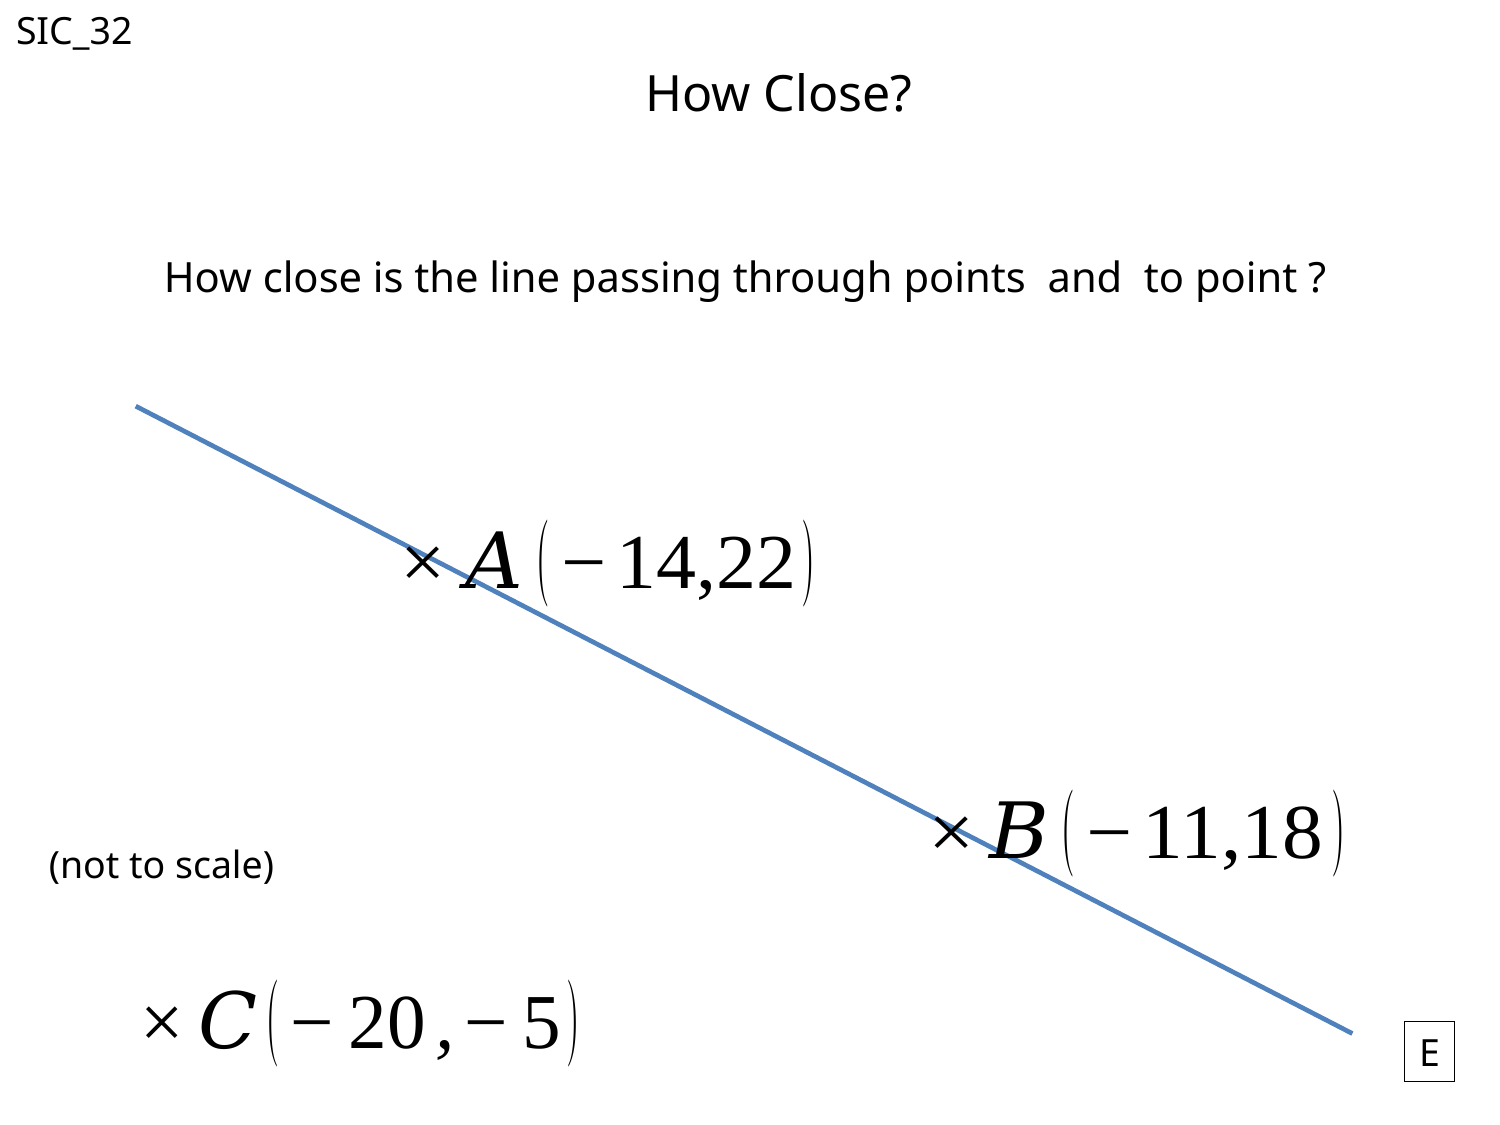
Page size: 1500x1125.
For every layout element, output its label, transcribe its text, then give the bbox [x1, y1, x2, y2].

text_box (not to scale) [33, 833, 130, 894]
text_box SIC_32 [1, 0, 148, 60]
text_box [135, 405, 1353, 1034]
text_box How Close? [630, 54, 928, 130]
text_box E [1404, 1021, 1455, 1082]
